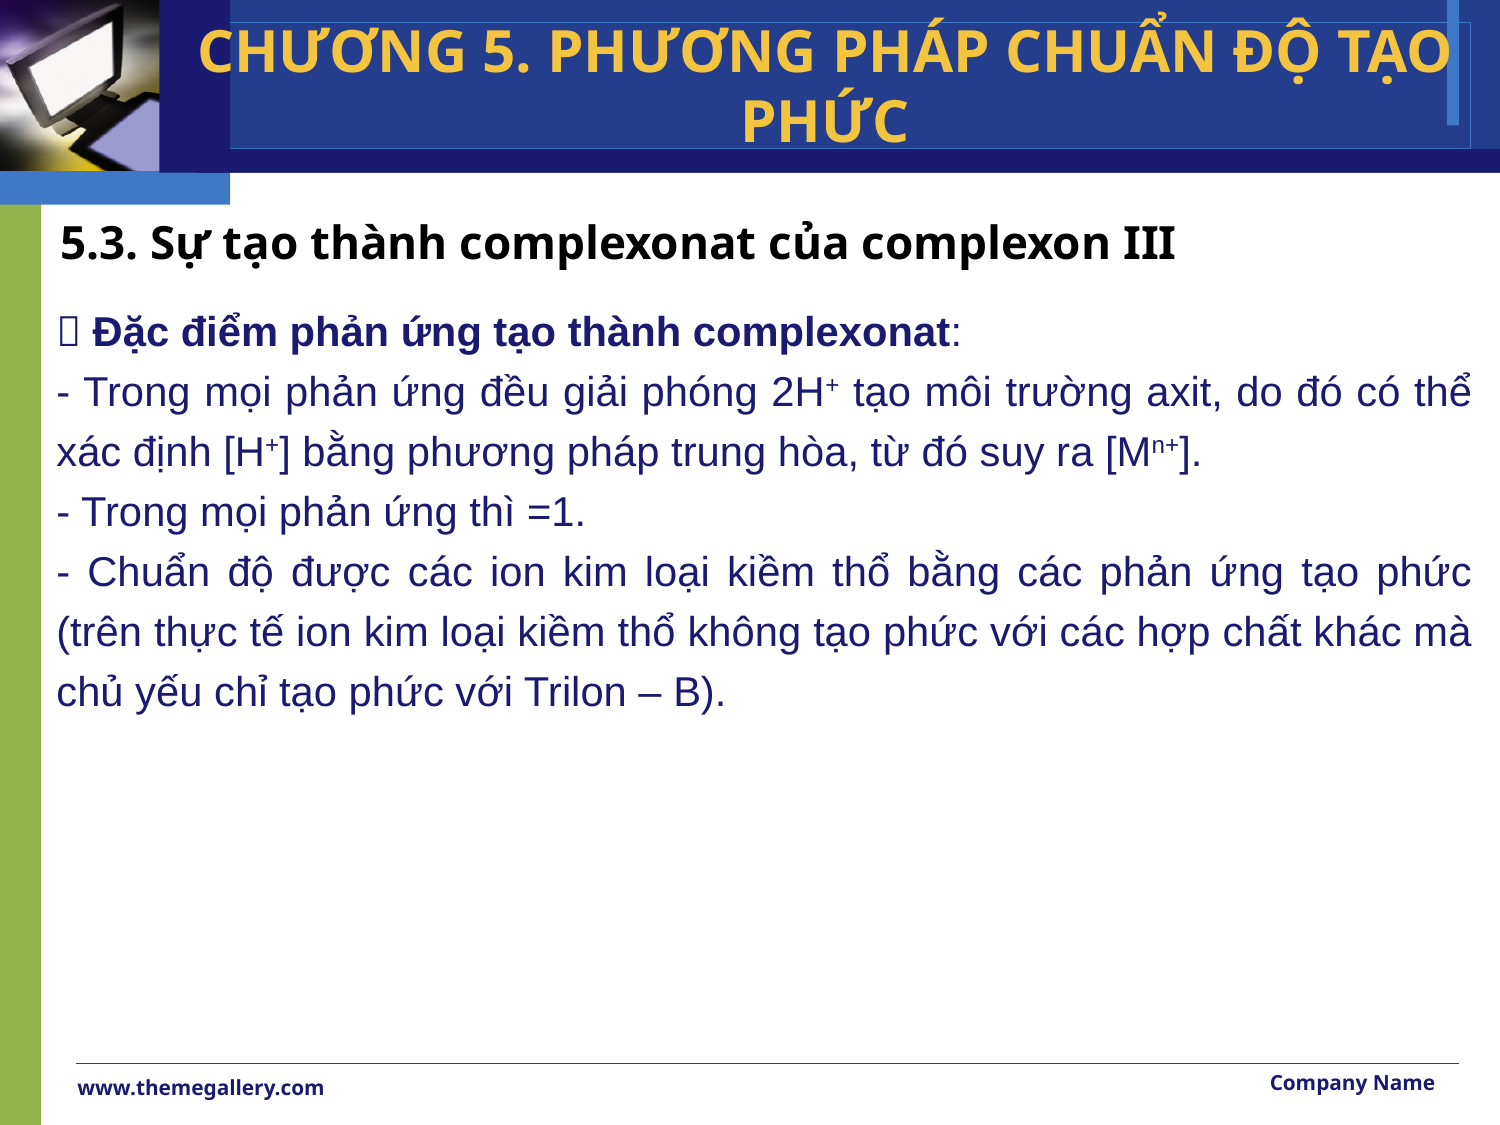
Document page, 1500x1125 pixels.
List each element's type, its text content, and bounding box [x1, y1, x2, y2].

title 5.3. Sự tạo thành complexonat của complexon III [45, 206, 1452, 275]
picture [0, 0, 159, 171]
text_box CHƯƠNG 5. PHƯƠNG PHÁP CHUẨN ĐỘ TẠO PHỨC [149, 38, 1500, 131]
footer Company Name [1149, 1062, 1450, 1100]
slide_number www.themegallery.com [62, 1067, 475, 1105]
